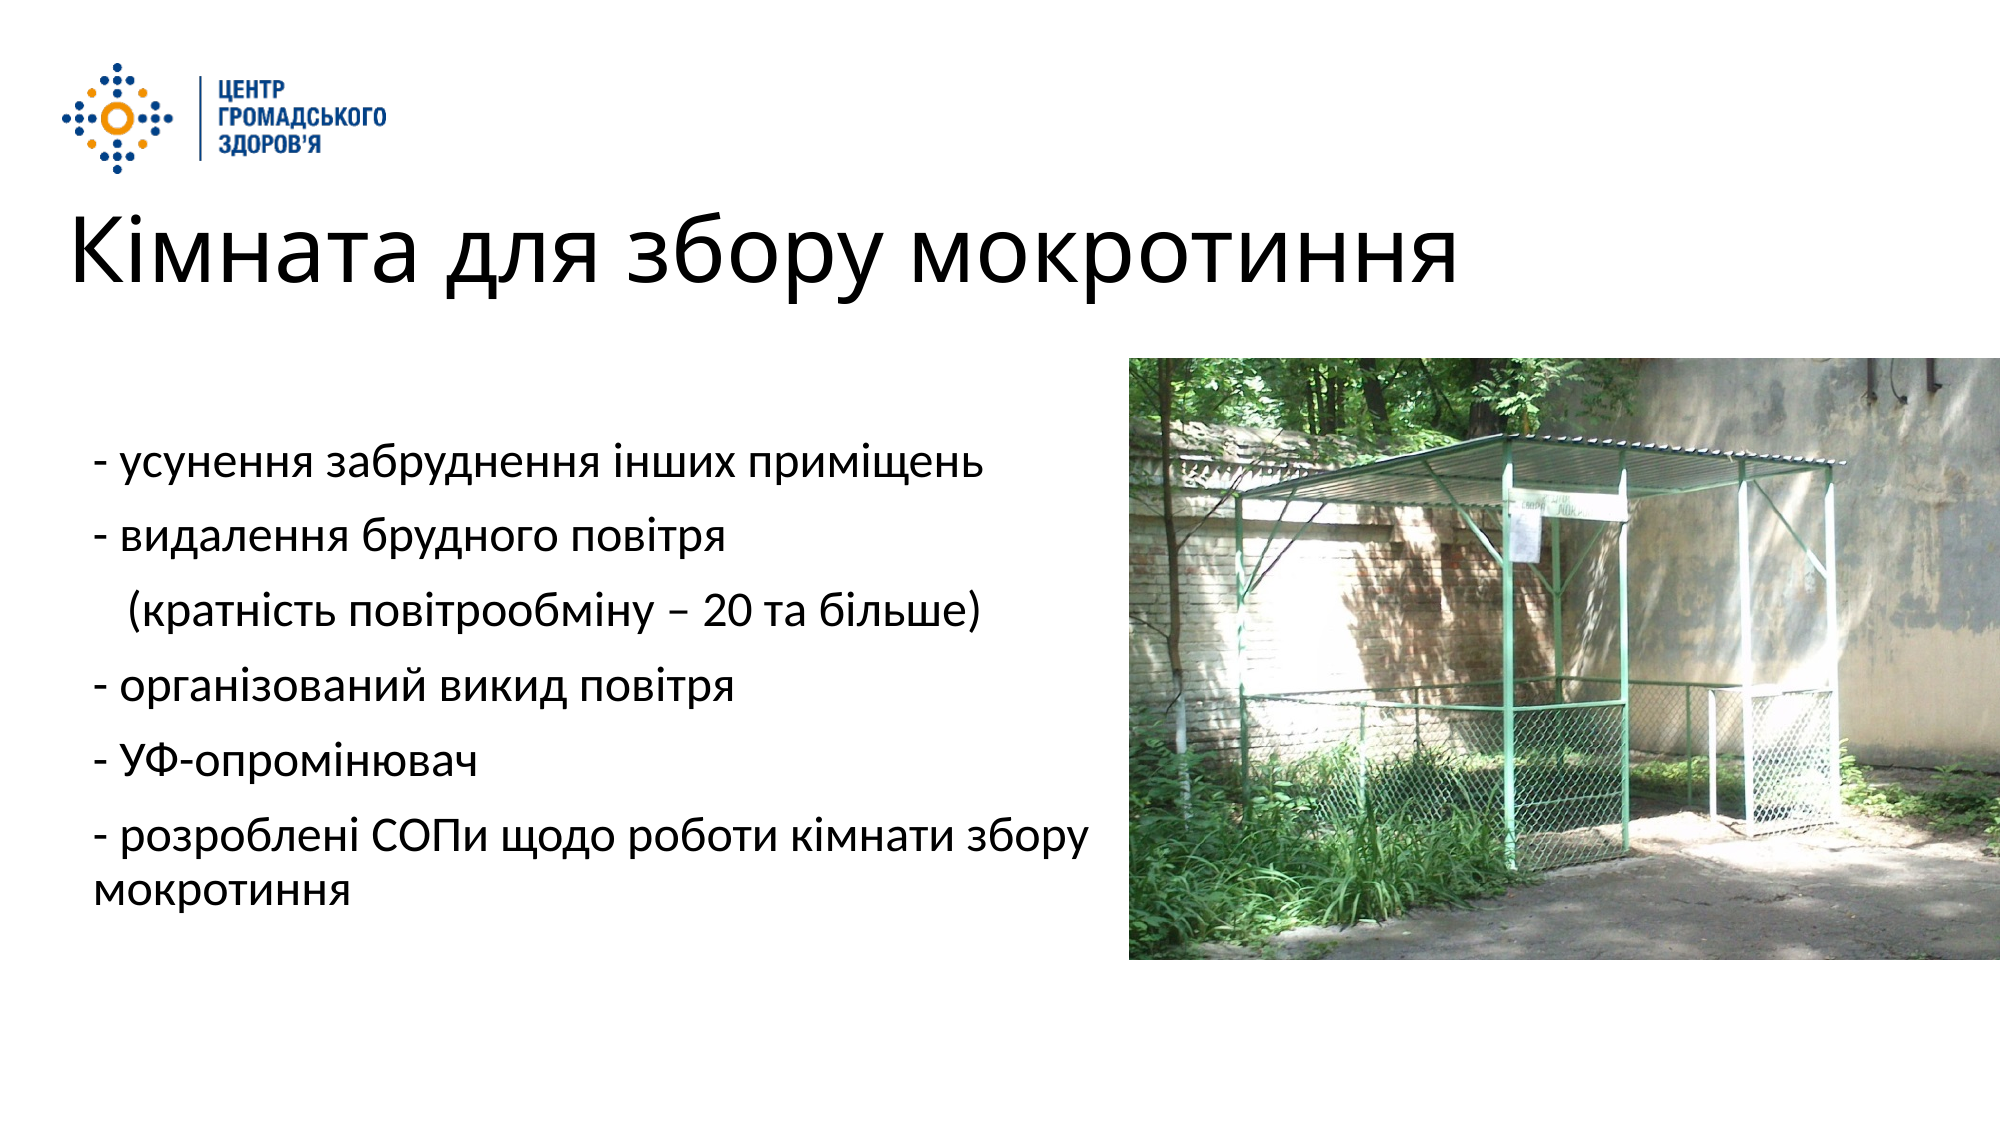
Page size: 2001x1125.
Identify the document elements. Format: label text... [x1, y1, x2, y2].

text_box - усунення забруднення інших приміщень - видалення брудного повітря (кратність повітрообміну – 20 та більше) - організований викид повітря - УФ-опромінювач - розроблені СОПи щодо роботи кімнати збору мокротиння [78, 426, 1129, 929]
picture [62, 63, 386, 174]
picture [1129, 358, 2000, 960]
list Кімната для збору мокротиння [52, 196, 1948, 311]
